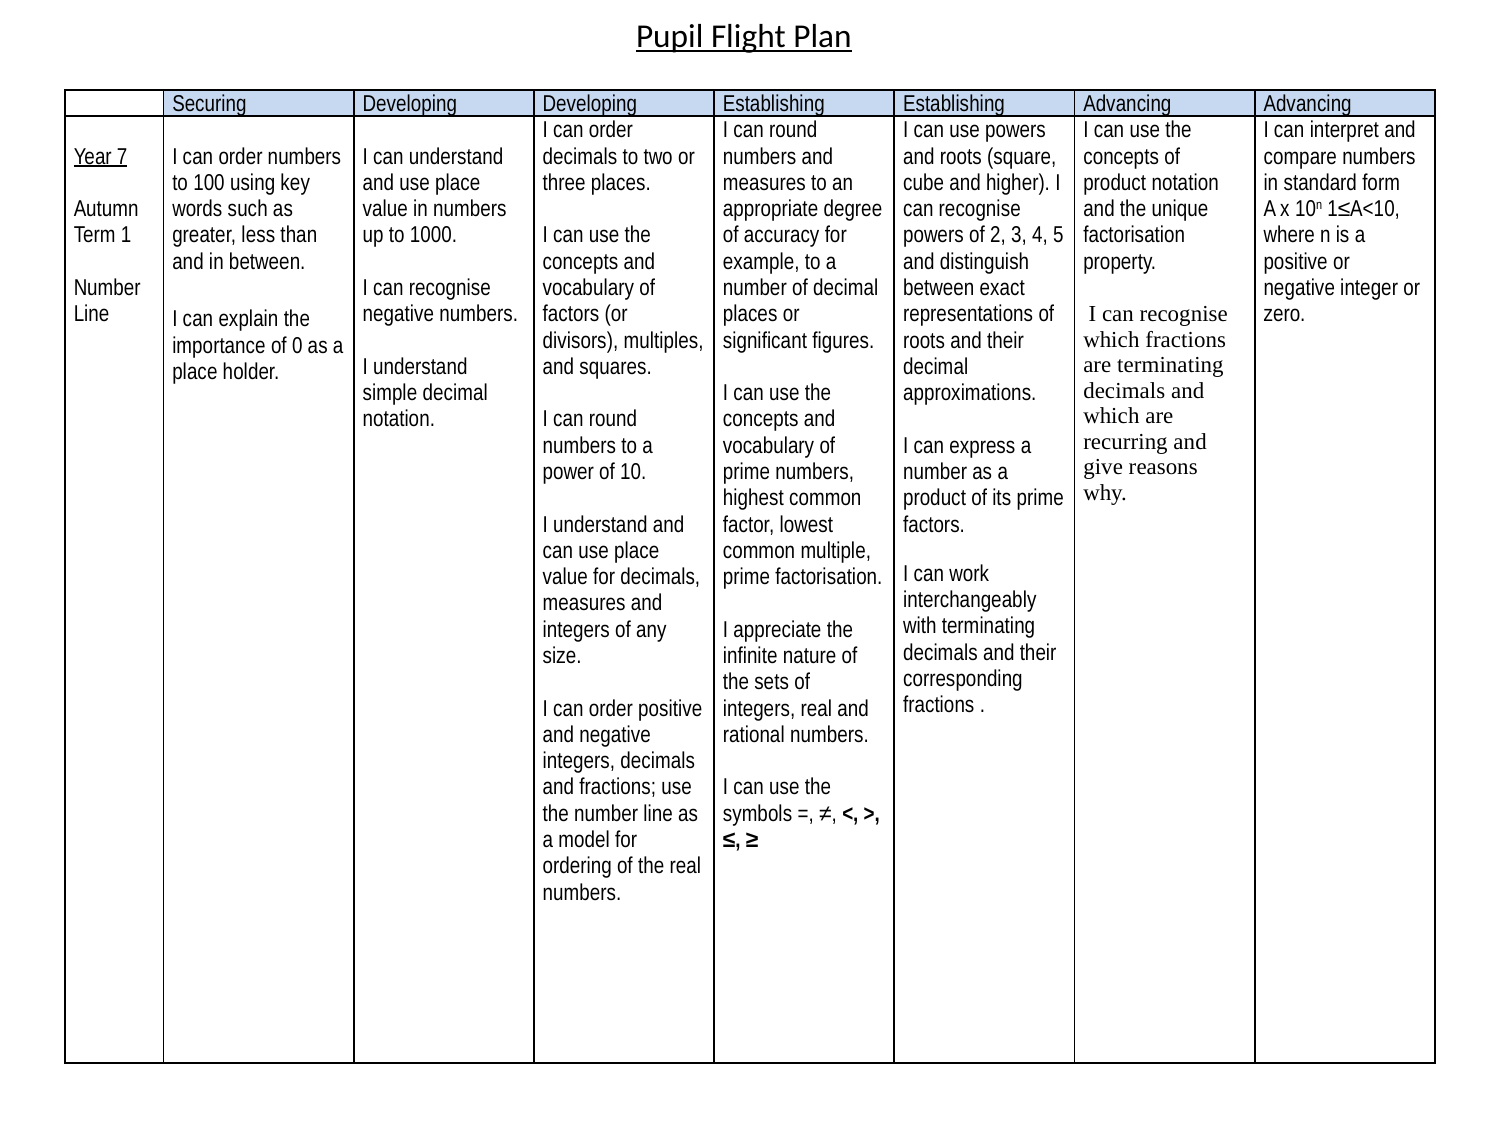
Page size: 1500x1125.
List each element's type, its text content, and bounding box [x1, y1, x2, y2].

table_header Establishing [715, 91, 893, 115]
table_header Securing [164, 91, 353, 115]
table_cell I can order numbers to 100 using key words such as greater, less than and in between. I can explain the importance of 0 as a place holder. [164, 117, 353, 1062]
table_header Establishing [895, 91, 1074, 115]
table_cell I can round numbers and measures to an appropriate degree of accuracy for example, to a number of decimal places or significant figures. I can use the concepts and vocabulary of prime numbers, highest common factor, lowest common multiple, prime factorisation. I appreciate the infinite nature of the sets of integers, real and rational numbers. I can use the symbols =, ≠, <, >, ≤, ≥ [715, 117, 893, 1062]
table_cell I can use the concepts of product notation and the unique factorisation property. I can recognise which fractions are terminating decimals and which are recurring and give reasons why. [1075, 117, 1254, 1062]
table_cell I can use powers and roots (square, cube and higher). I can recognise powers of 2, 3, 4, 5 and distinguish between exact representations of roots and their decimal approximations. I can express a number as a product of its prime factors. I can work interchangeably with terminating decimals and their corresponding fractions . [895, 117, 1074, 1062]
table_header Developing [355, 91, 533, 115]
table_cell I can order decimals to two or three places. I can use the concepts and vocabulary of factors (or divisors), multiples, and squares. I can round numbers to a power of 10. I understand and can use place value for decimals, measures and integers of any size. I can order positive and negative integers, decimals and fractions; use the number line as a model for ordering of the real numbers. [535, 117, 713, 1062]
table_header Developing [535, 91, 713, 115]
table_header Advancing [1256, 91, 1434, 115]
table_cell Year 7 Autumn Term 1 Number Line [66, 117, 163, 1062]
table_cell I can understand and use place value in numbers up to 1000. I can recognise negative numbers. I understand simple decimal notation. [355, 117, 533, 1062]
table_header Advancing [1075, 91, 1254, 115]
table_header [66, 91, 163, 115]
text_box Pupil Flight Plan [53, 7, 1436, 62]
table_cell I can interpret and compare numbers in standard form A x 10n 1≤A<10, where n is a positive or negative integer or zero. [1256, 117, 1434, 1062]
